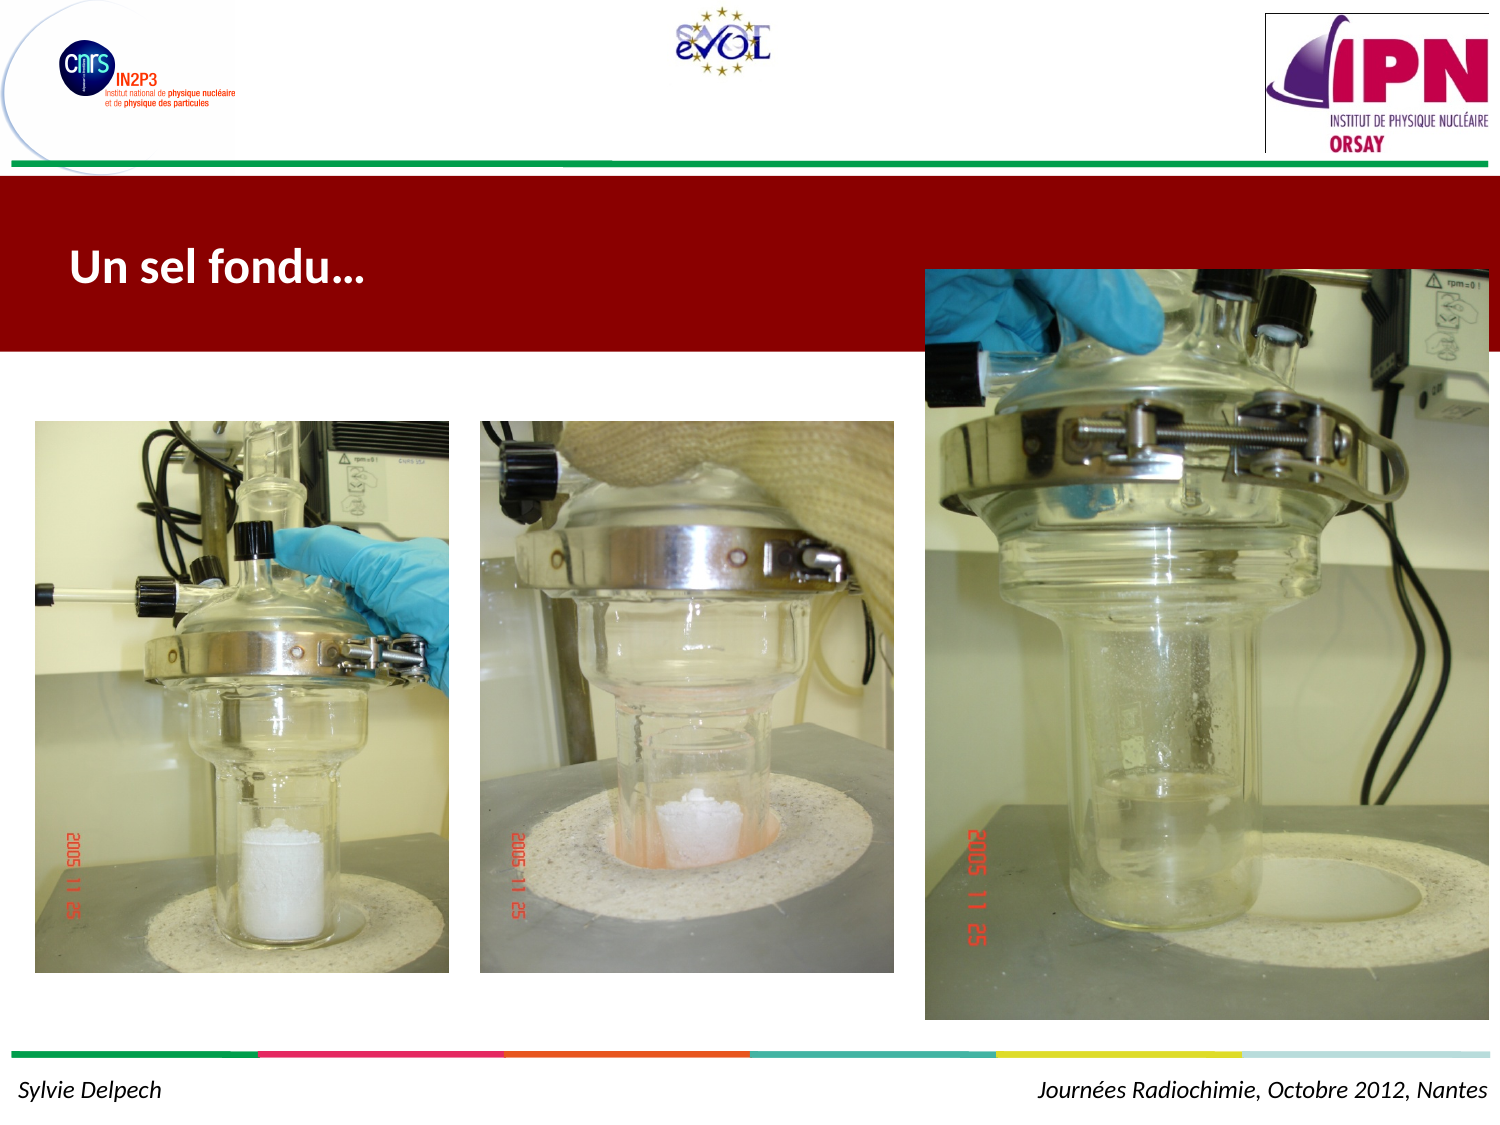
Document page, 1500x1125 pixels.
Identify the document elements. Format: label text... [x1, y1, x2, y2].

picture [667, 0, 786, 89]
picture [480, 421, 894, 973]
picture [1265, 13, 1489, 153]
text_box Un sel fondu… [0, 174, 1500, 354]
picture [34, 421, 449, 973]
picture [925, 269, 1489, 1020]
picture [0, 0, 235, 174]
